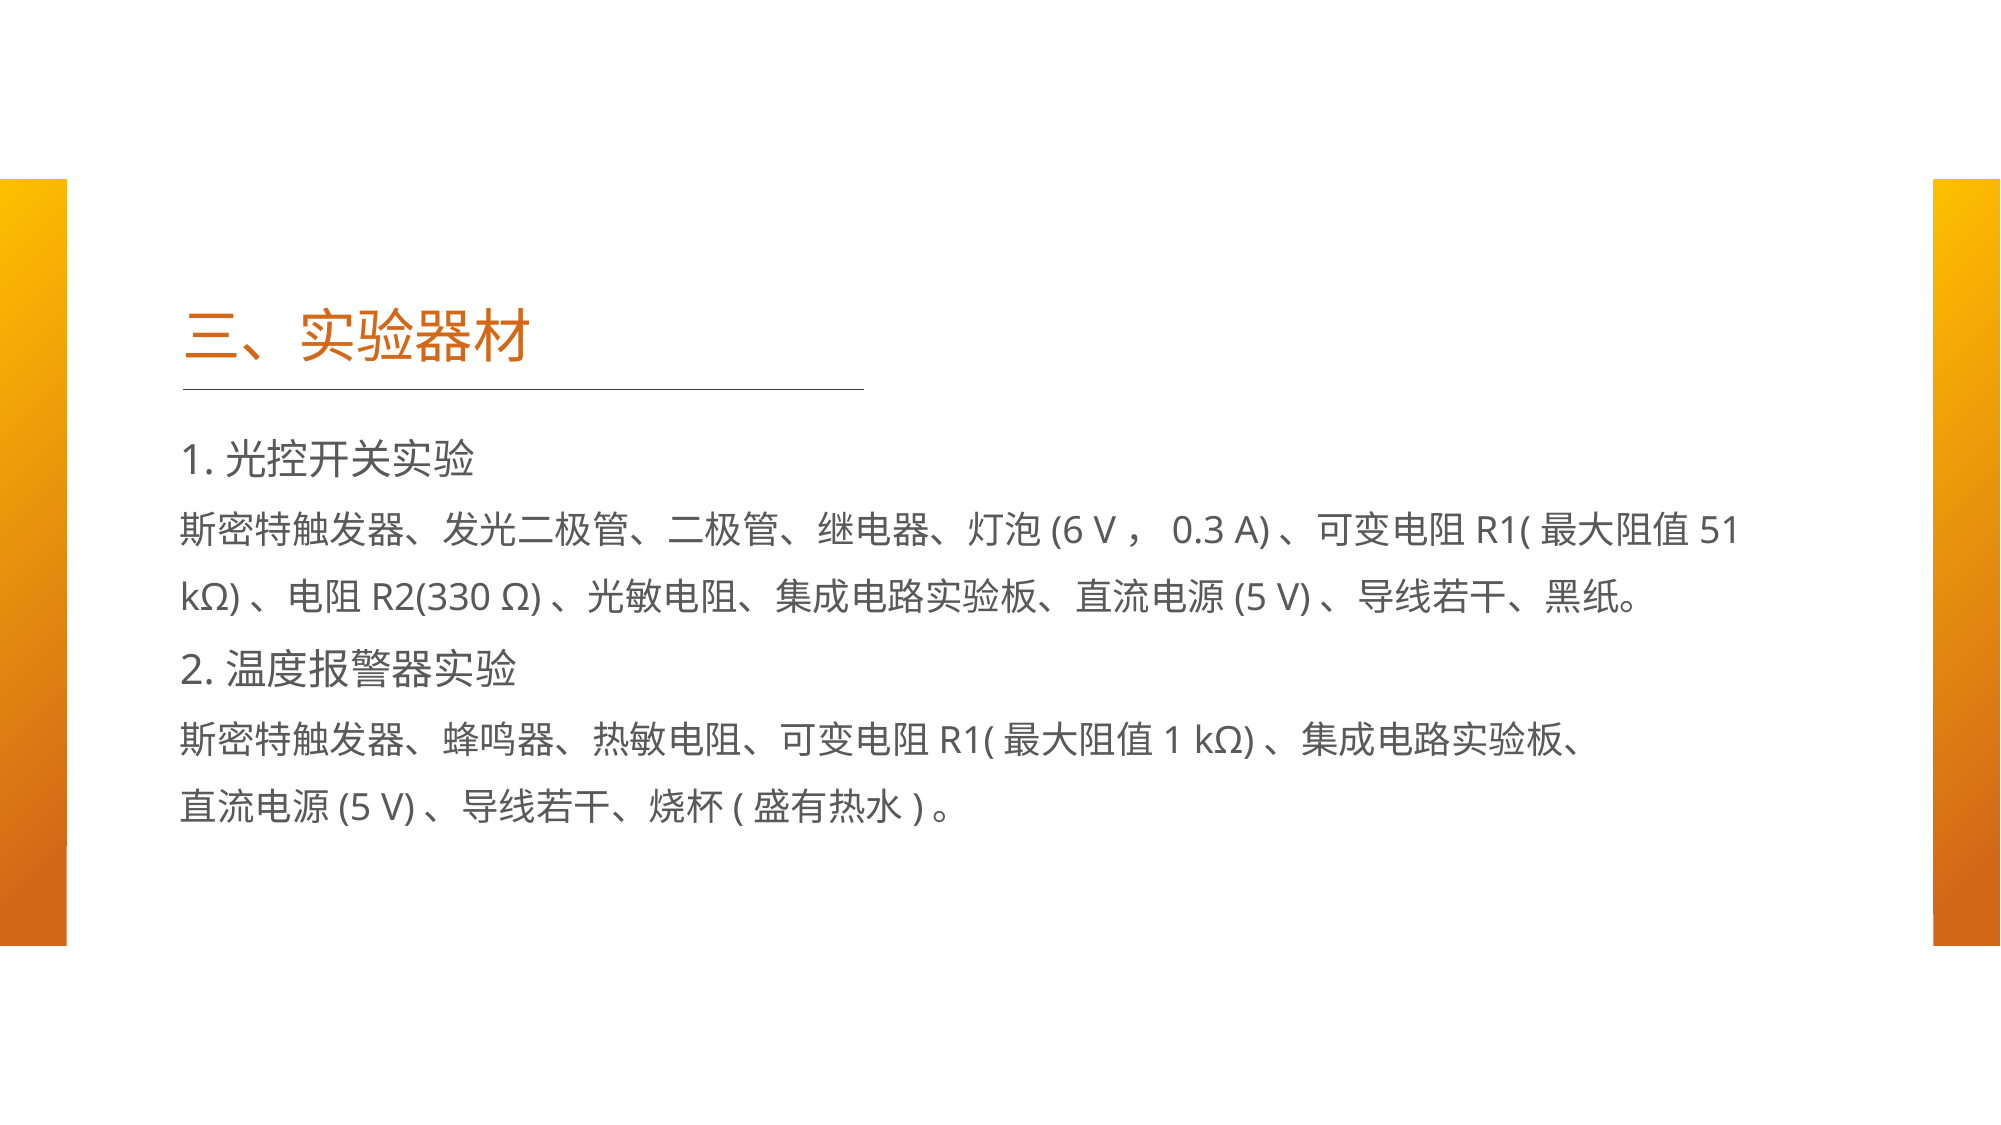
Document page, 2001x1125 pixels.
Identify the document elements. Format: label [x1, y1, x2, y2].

text_box [0, 178, 68, 947]
text_box [165, 291, 1758, 834]
text_box [1932, 178, 2000, 947]
